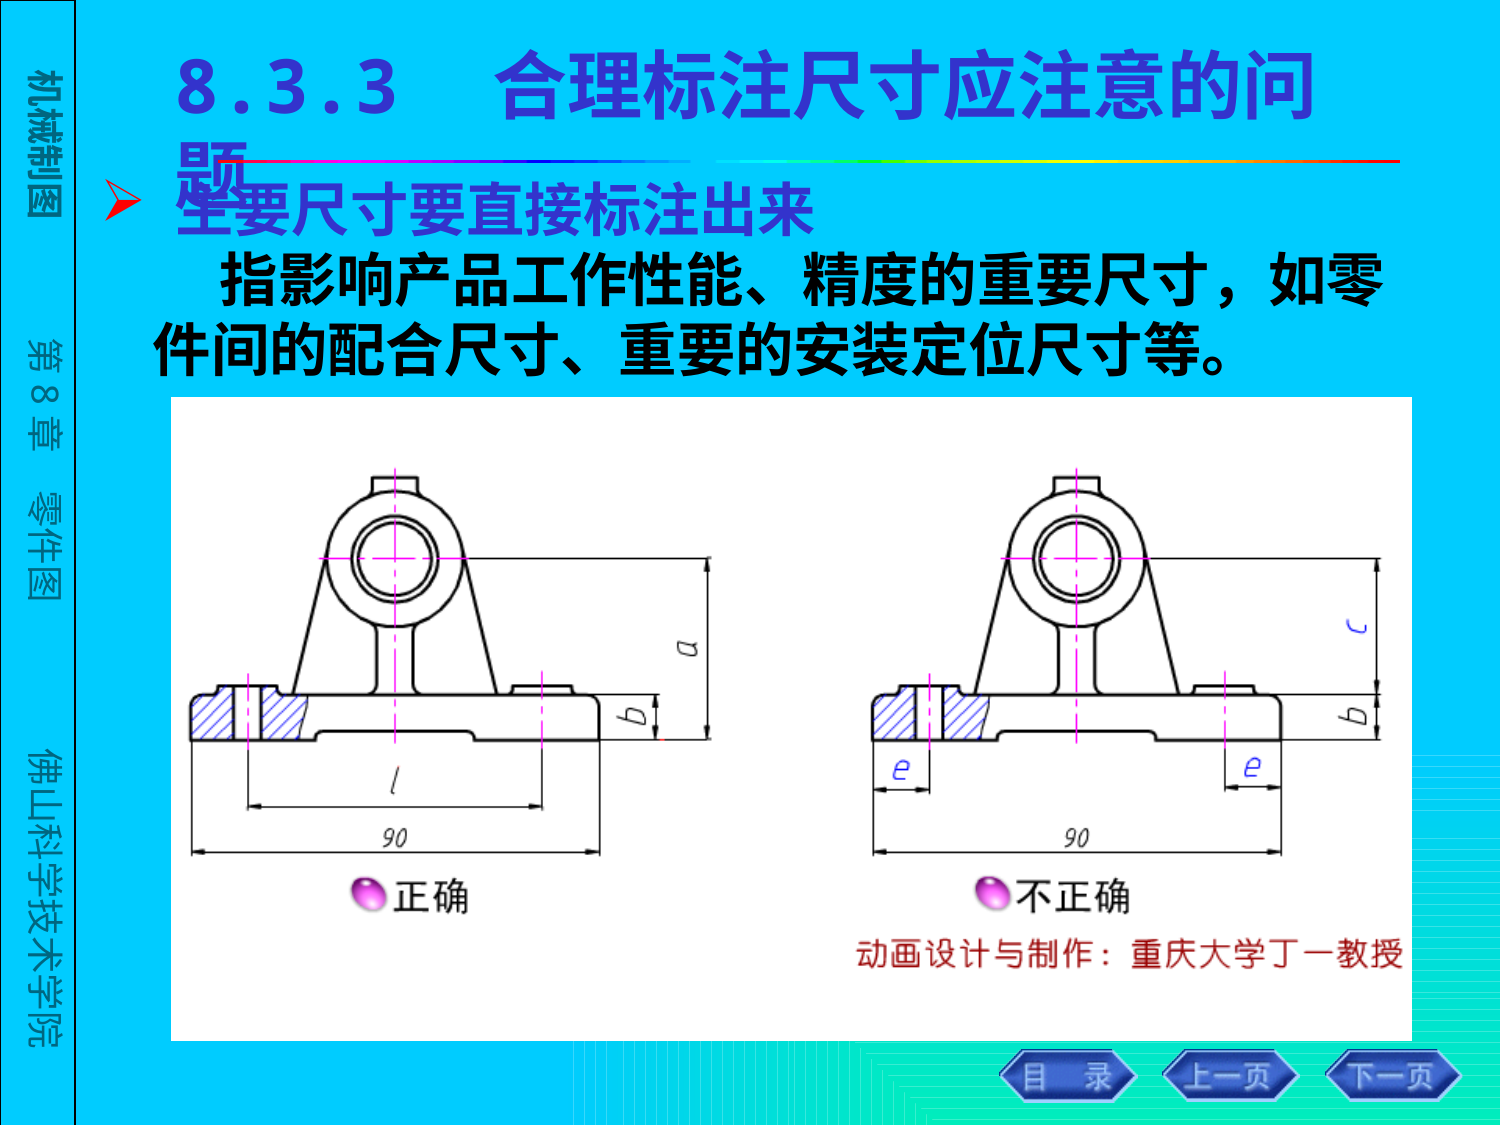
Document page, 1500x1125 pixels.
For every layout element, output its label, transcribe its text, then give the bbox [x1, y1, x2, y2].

picture [999, 1049, 1138, 1103]
picture [1325, 1049, 1463, 1102]
picture [182, 161, 207, 166]
picture [214, 160, 668, 172]
list 8.3.3 合理标注尺寸应注意的问题 [159, 30, 1388, 161]
picture [172, 398, 1412, 1041]
text_box 主要尺寸要直接标注出来 [100, 172, 1436, 243]
picture [1162, 1049, 1300, 1102]
text_box 指影响产品工作性能、精度的重要尺寸，如零件间的配合尺寸、重要的安装定位尺寸等。 [153, 243, 1413, 384]
